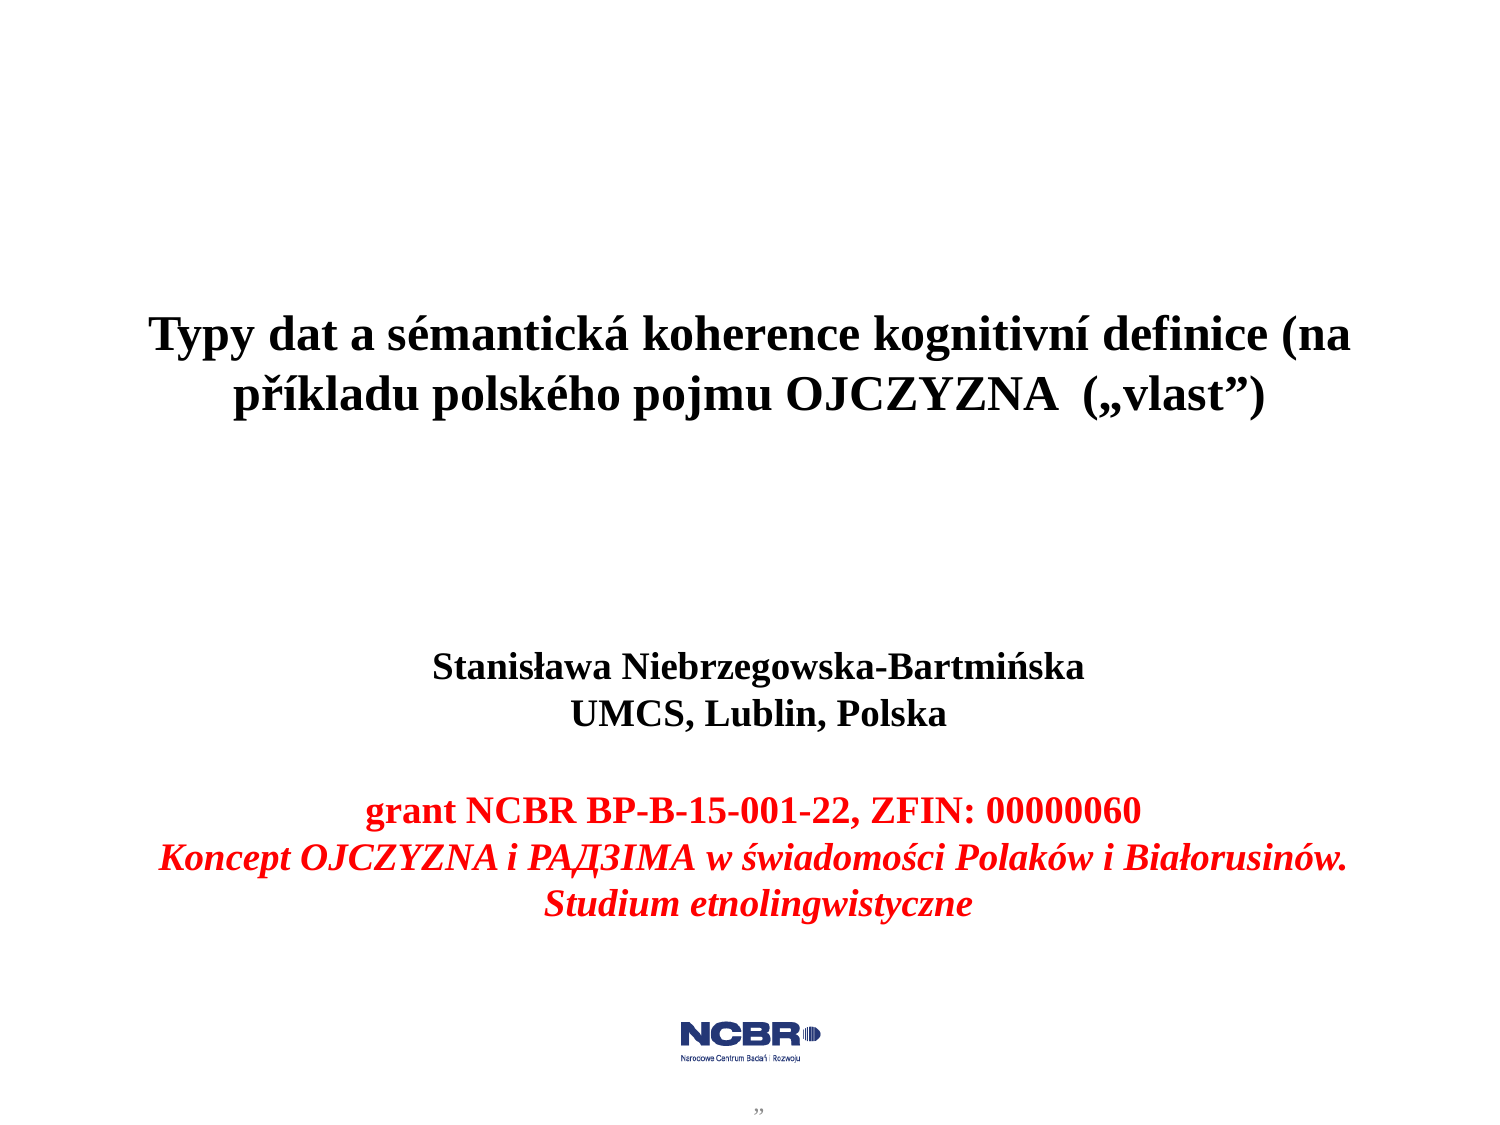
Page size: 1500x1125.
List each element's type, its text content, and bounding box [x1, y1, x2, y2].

picture [631, 904, 871, 1125]
title Typy dat a sémantická koherence kognitivní definice (na příkladu polského pojmu OJCZYZNA („vlast”) [53, 231, 1447, 610]
subtitle Stanisława Niebrzegowska-Bartmińska UMCS, Lublin, Polska grant NCBR BP-B-15-001-22, ZFIN: 00000060 Koncept OJCZYZNA i РАДЗІМА w świadomości Polaków i Białorusinów. Studium etnolingwistyczne „ [17, 633, 1500, 1125]
